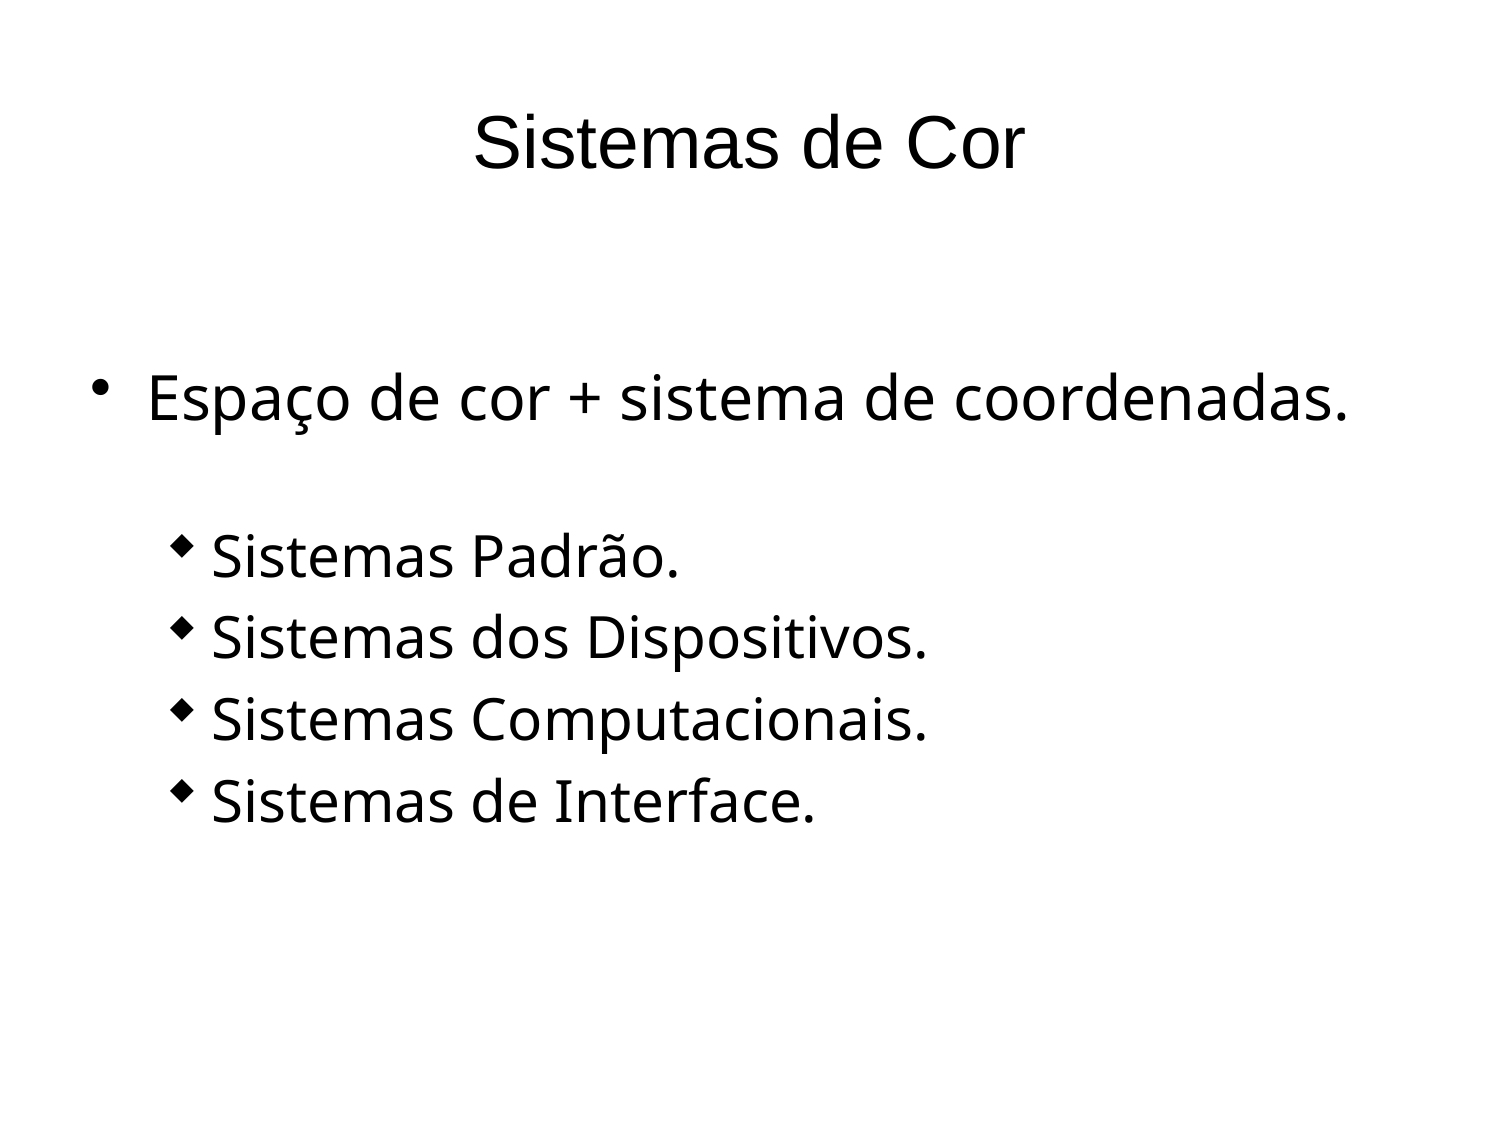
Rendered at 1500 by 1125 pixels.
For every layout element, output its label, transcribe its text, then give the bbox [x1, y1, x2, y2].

title Sistemas de Cor [75, 45, 1425, 233]
list Espaço de cor + sistema de coordenadas. Sistemas Padrão. Sistemas dos Dispositivos. Sistemas Computacionais. Sistemas de Interface. [75, 262, 1425, 1005]
